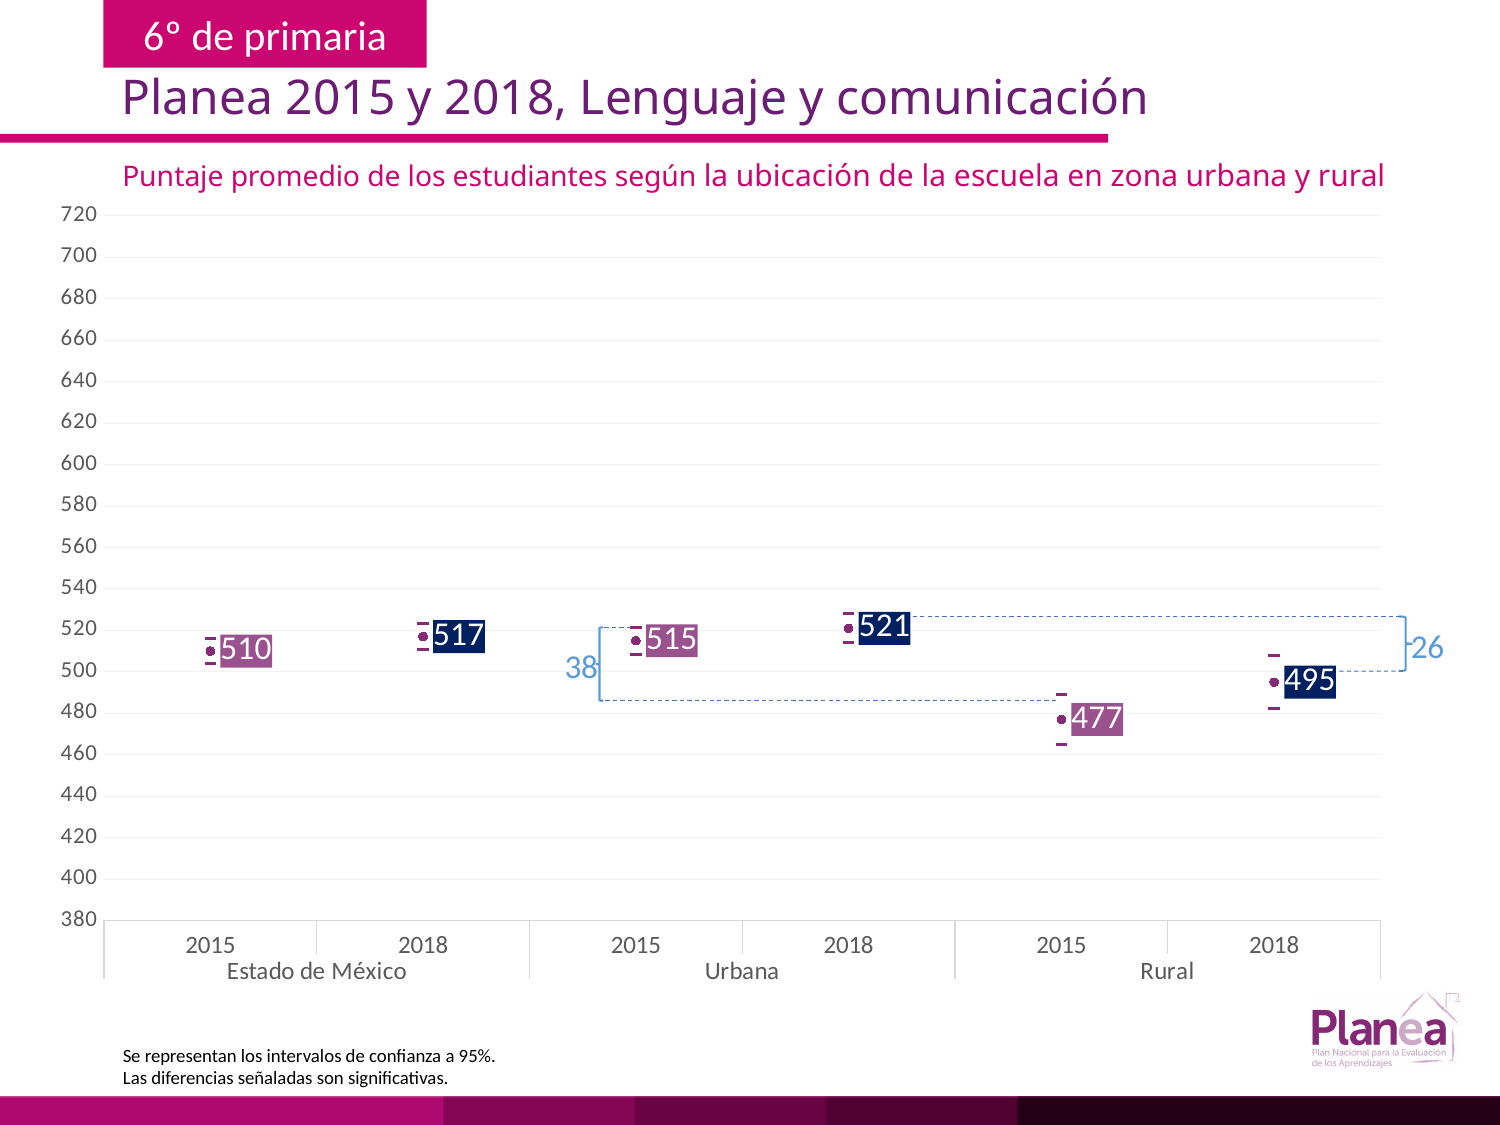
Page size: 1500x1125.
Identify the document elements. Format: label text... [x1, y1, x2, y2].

picture [1312, 991, 1462, 1068]
text_box Puntaje promedio de los estudiantes según la ubicación de la escuela en zona urbana y rural [107, 145, 1428, 178]
text_box Se representan los intervalos de confianza a 95%. Las diferencias señaladas son significativas. [108, 1036, 1211, 1096]
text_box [33, 178, 1457, 1002]
picture [0, 1096, 1500, 1125]
text_box [0, 133, 1109, 144]
text_box Planea 2015 y 2018, Lenguaje y comunicación [106, 65, 1458, 145]
